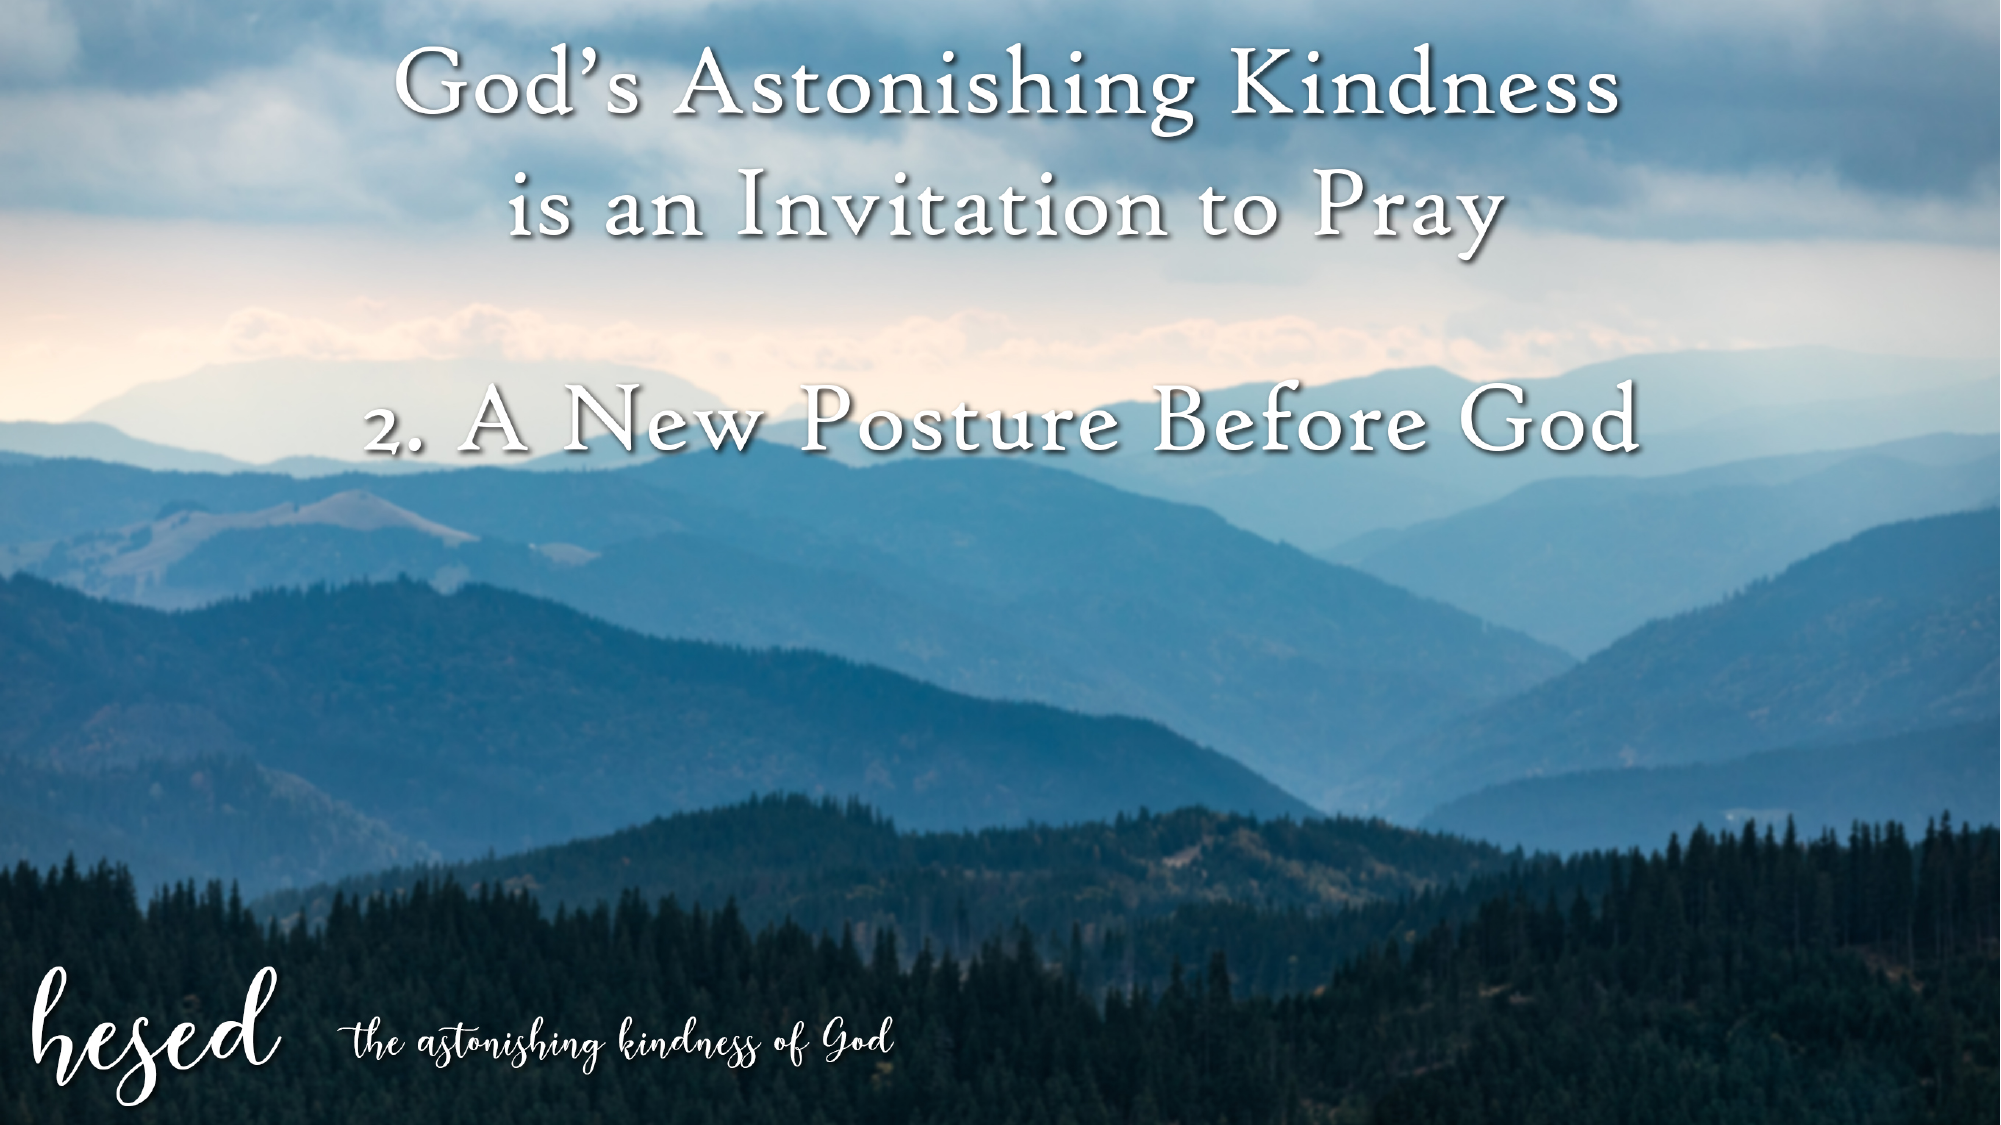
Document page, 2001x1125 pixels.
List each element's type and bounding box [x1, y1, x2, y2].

list [0, 0, 2000, 1125]
